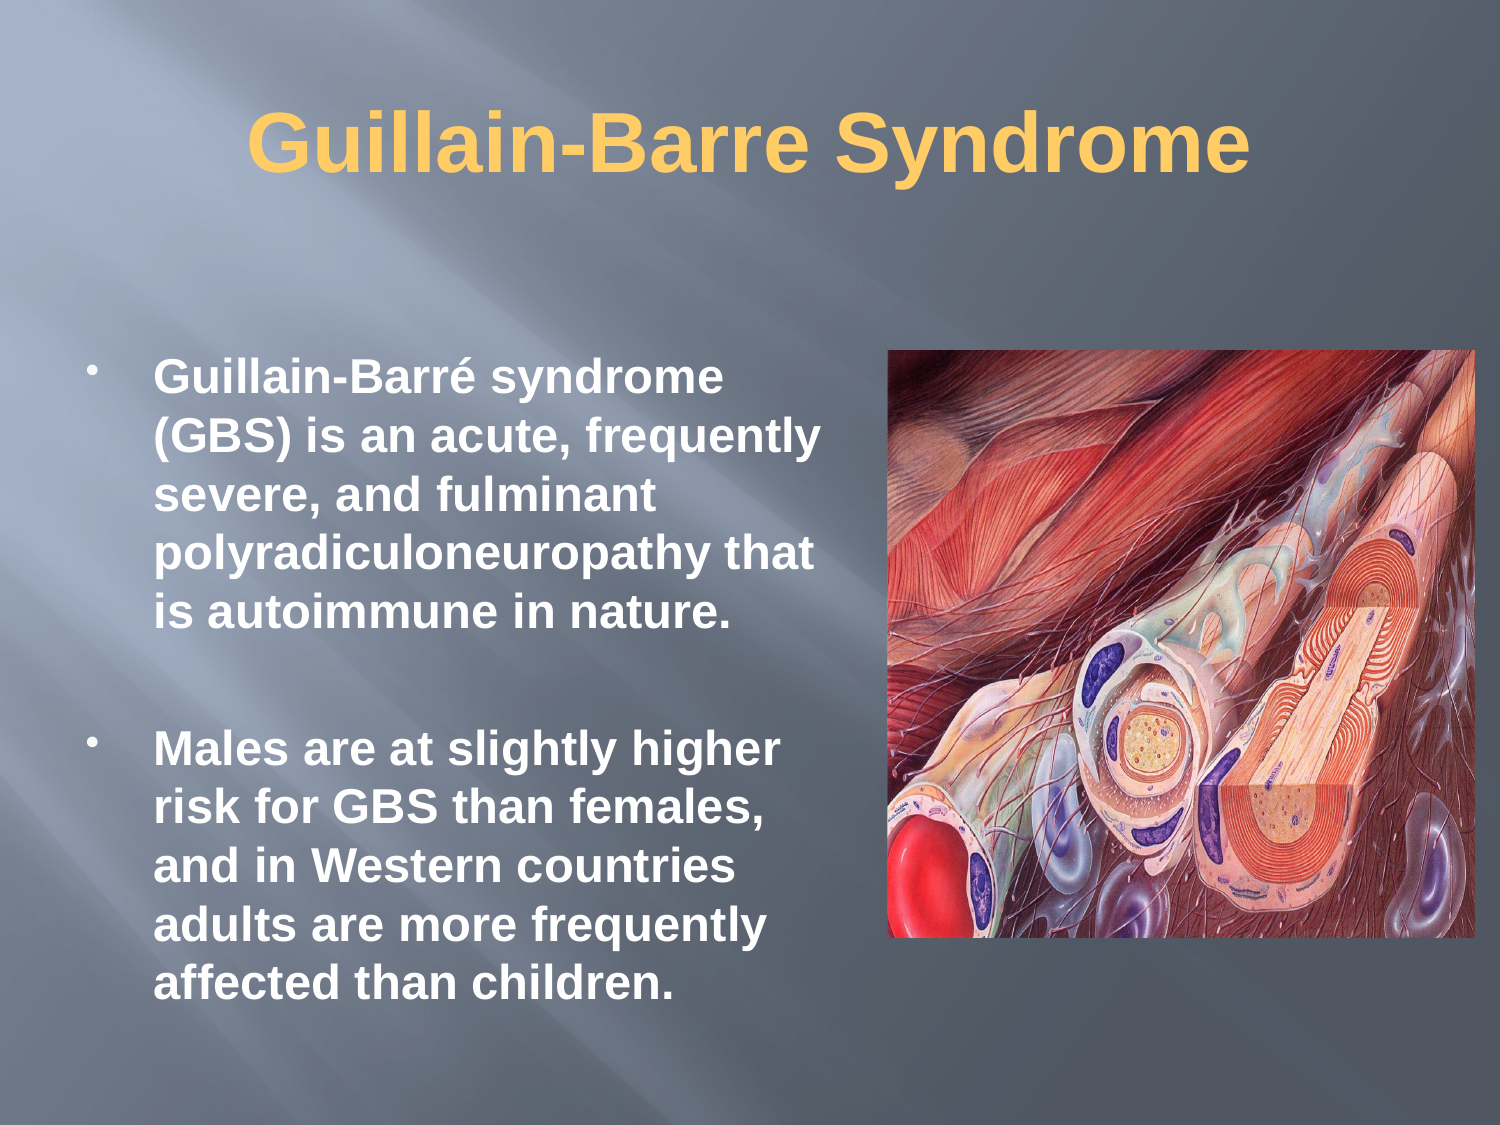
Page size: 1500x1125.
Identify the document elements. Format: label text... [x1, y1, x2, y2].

picture [887, 349, 1476, 938]
title Guillain-Barre Syndrome [75, 45, 1425, 233]
list Guillain-Barré syndrome (GBS) is an acute, frequently severe, and fulminant polyradiculoneuropathy that is autoimmune in nature. Males are at slightly higher risk for GBS than females, and in Western countries adults are more frequently affected than children. [50, 337, 863, 1025]
